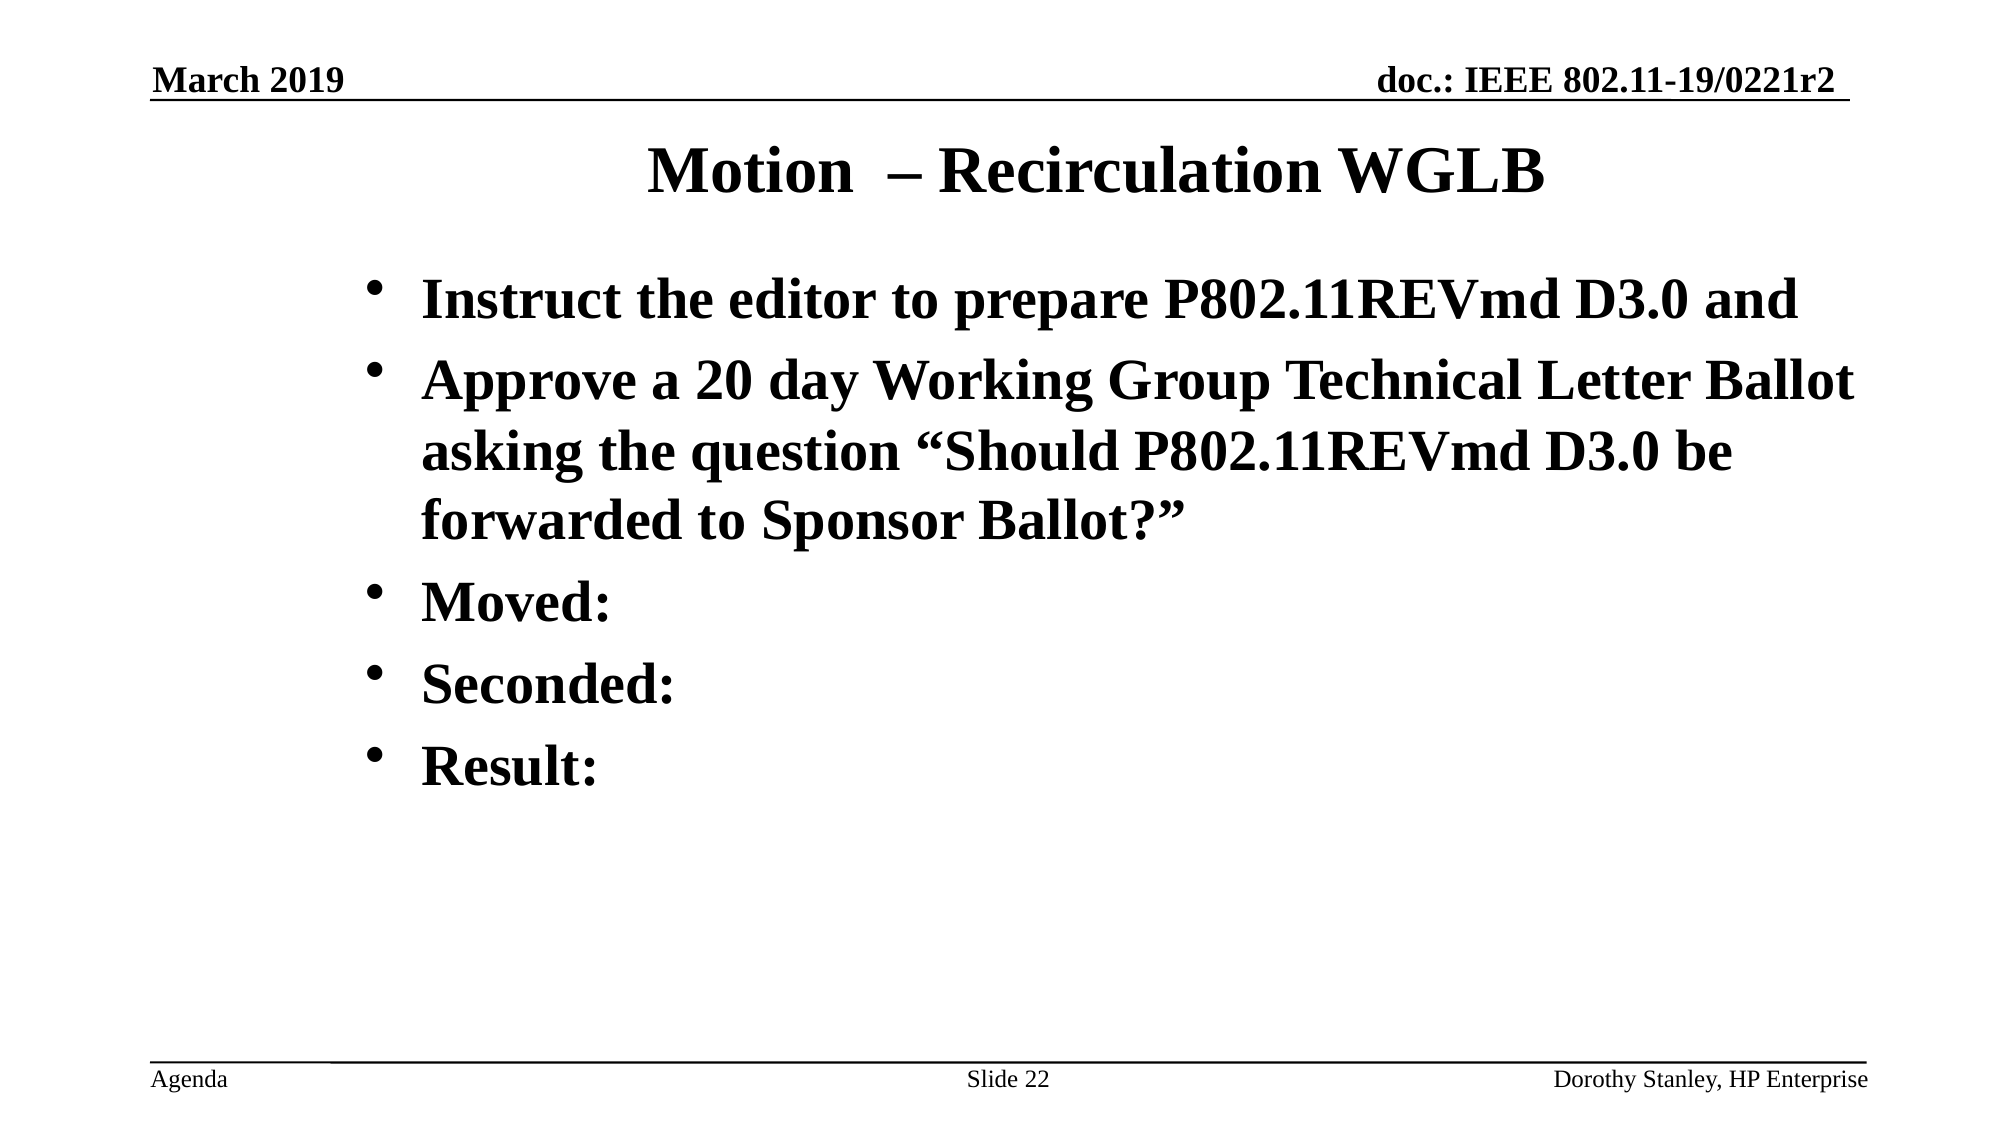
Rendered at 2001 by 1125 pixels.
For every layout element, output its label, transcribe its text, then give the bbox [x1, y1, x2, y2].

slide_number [152, 54, 567, 100]
text_box Motion – Recirculation WGLB [359, 77, 1835, 252]
footer Dorothy Stanley, HP Enterprise [1549, 1062, 1869, 1093]
slide_number Slide 22 [964, 1062, 1053, 1093]
text_box Instruct the editor to prepare P802.11REVmd D3.0 and Approve a 20 day Working Group Technical Letter Ballot asking the question “Should P802.11REVmd D3.0 be forwarded to Sponsor Ballot?” Moved: Seconded: Result: [350, 252, 1903, 1025]
